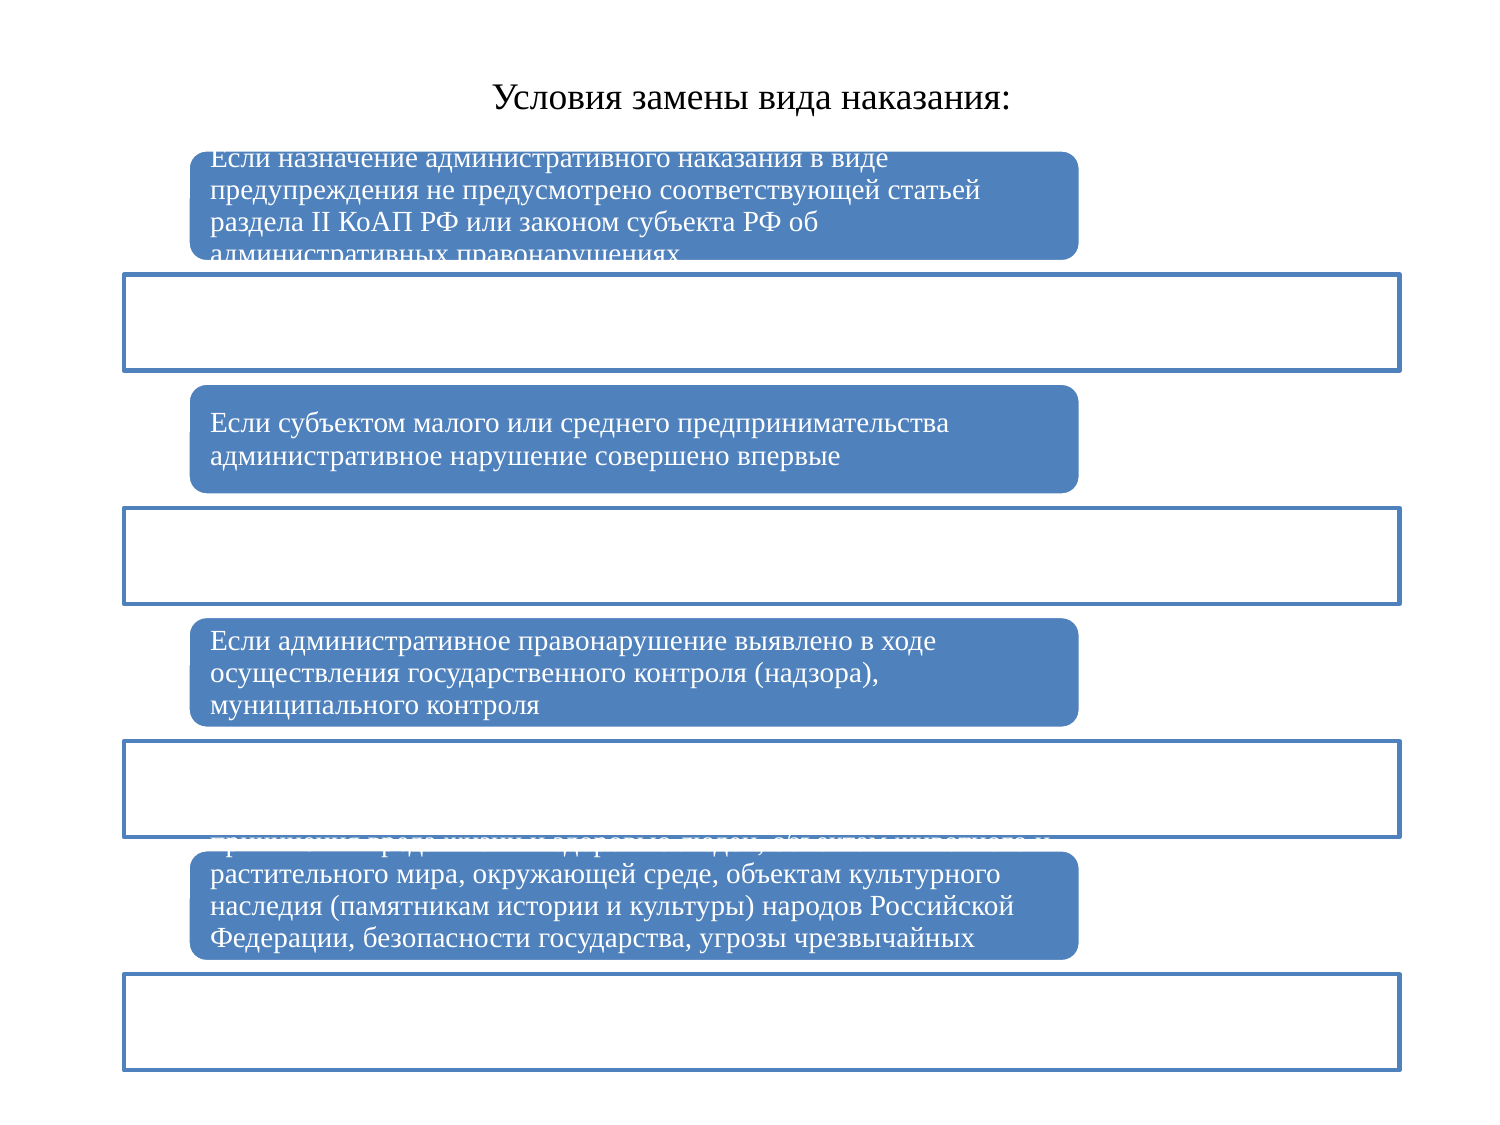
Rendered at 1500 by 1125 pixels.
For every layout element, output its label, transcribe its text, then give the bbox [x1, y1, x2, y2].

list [123, 136, 1400, 1071]
title Условия замены вида наказания: [76, 30, 1427, 159]
